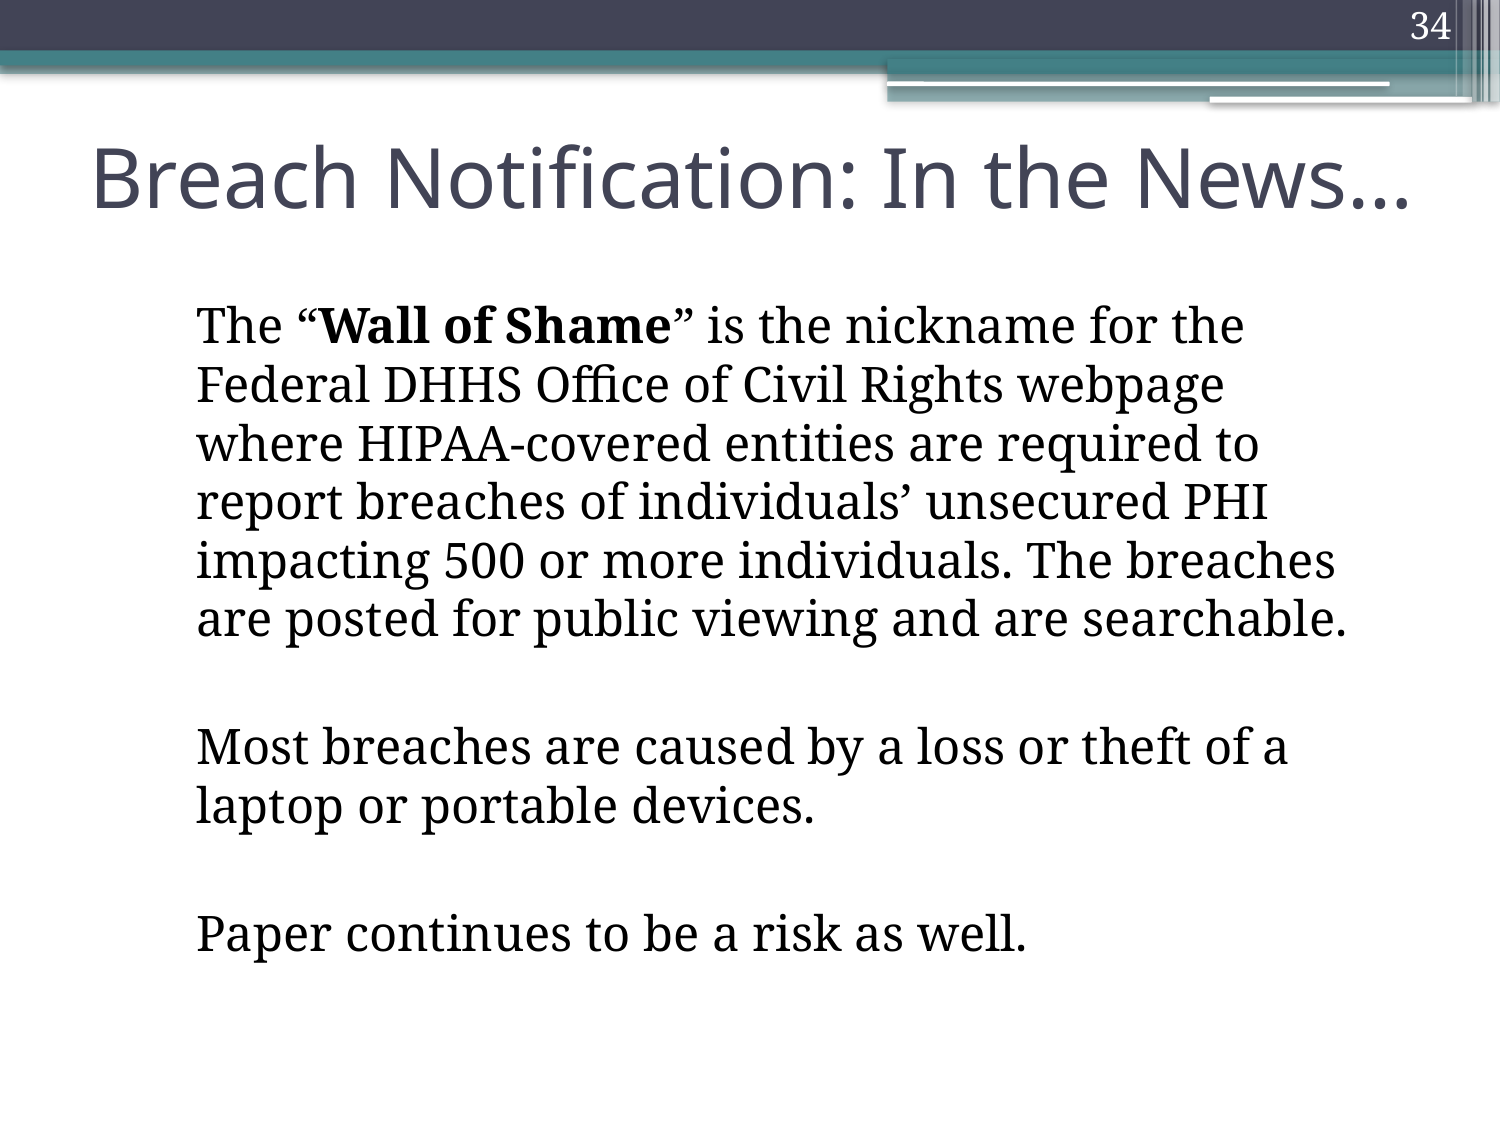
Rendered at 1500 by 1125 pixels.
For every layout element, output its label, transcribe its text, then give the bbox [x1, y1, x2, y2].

slide_number 34 [1341, 0, 1466, 61]
title Breach Notification: In the News… [75, 99, 1438, 250]
list The “Wall of Shame” is the nickname for the Federal DHHS Office of Civil Rights webpage where HIPAA-covered entities are required to report breaches of individuals’ unsecured PHI impacting 500 or more individuals. The breaches are posted for public viewing and are searchable. Most breaches are caused by a loss or theft of a laptop or portable devices. Paper continues to be a risk as well. [171, 287, 1375, 1026]
